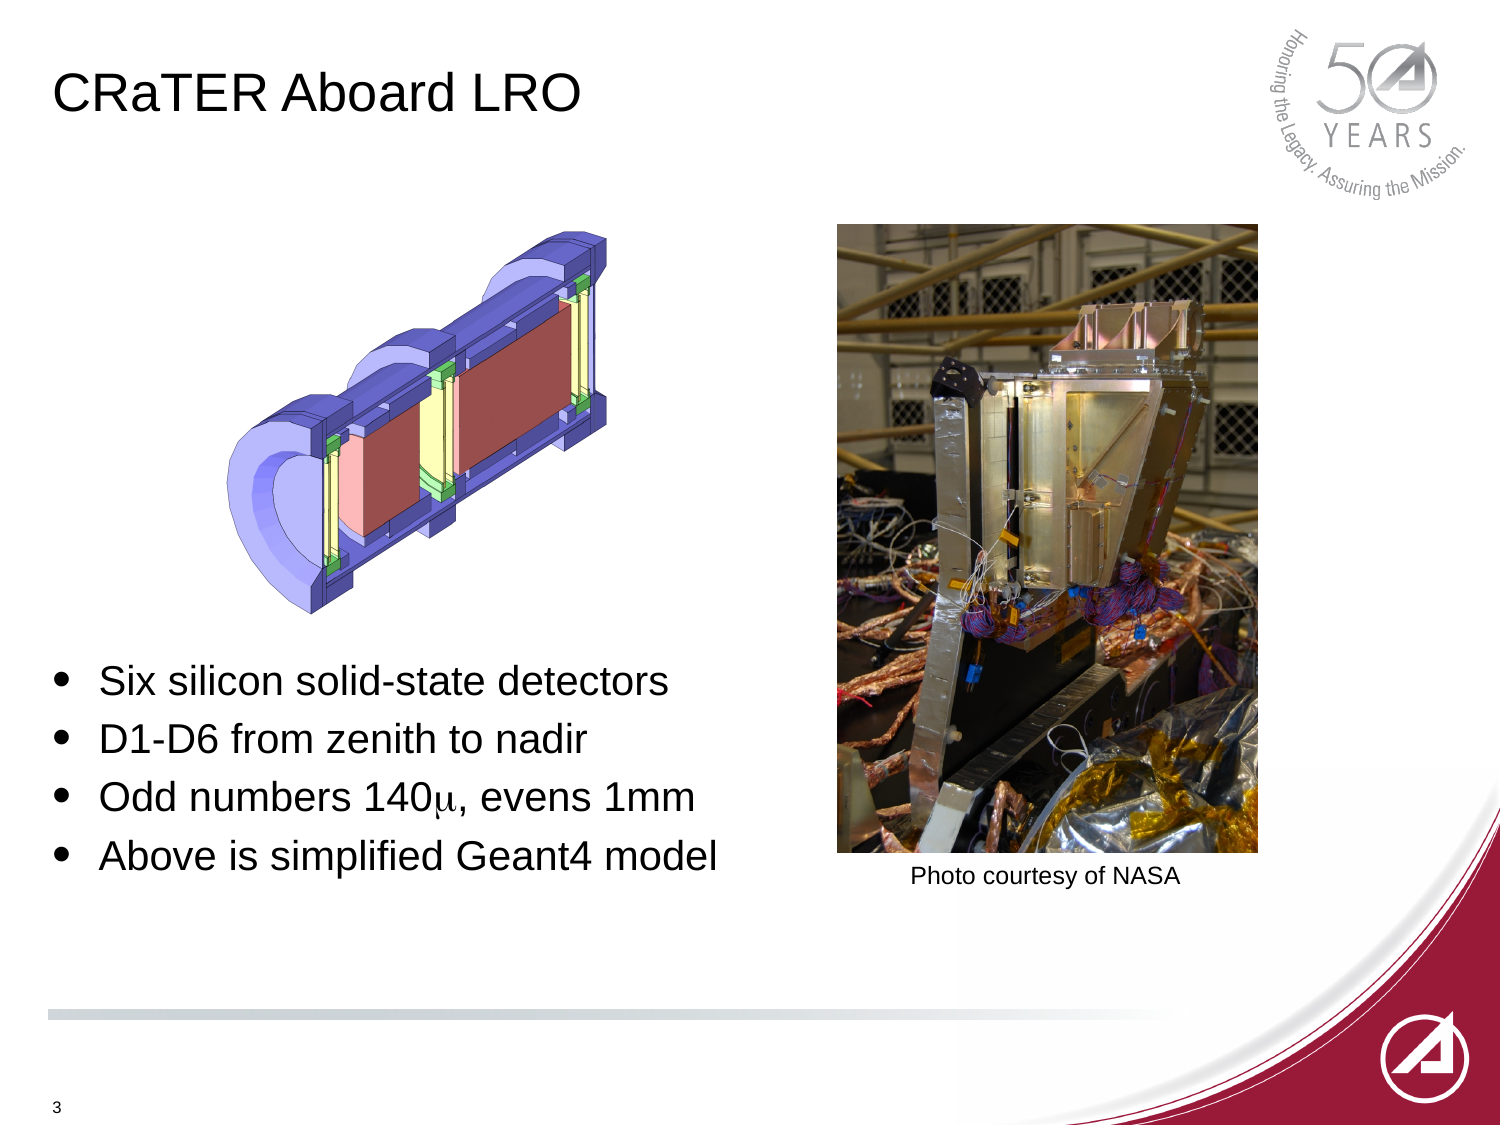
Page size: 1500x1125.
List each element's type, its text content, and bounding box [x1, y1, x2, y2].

picture [708, 224, 1500, 1125]
picture [216, 220, 617, 624]
picture [1270, 29, 1465, 200]
text_box Photo courtesy of NASA [895, 861, 1202, 897]
list Six silicon solid-state detectors D1-D6 from zenith to nadir Odd numbers 140m, evens 1mm Above is simplified Geant4 model [37, 646, 736, 925]
title CRaTER Aboard LRO [37, 50, 1388, 144]
